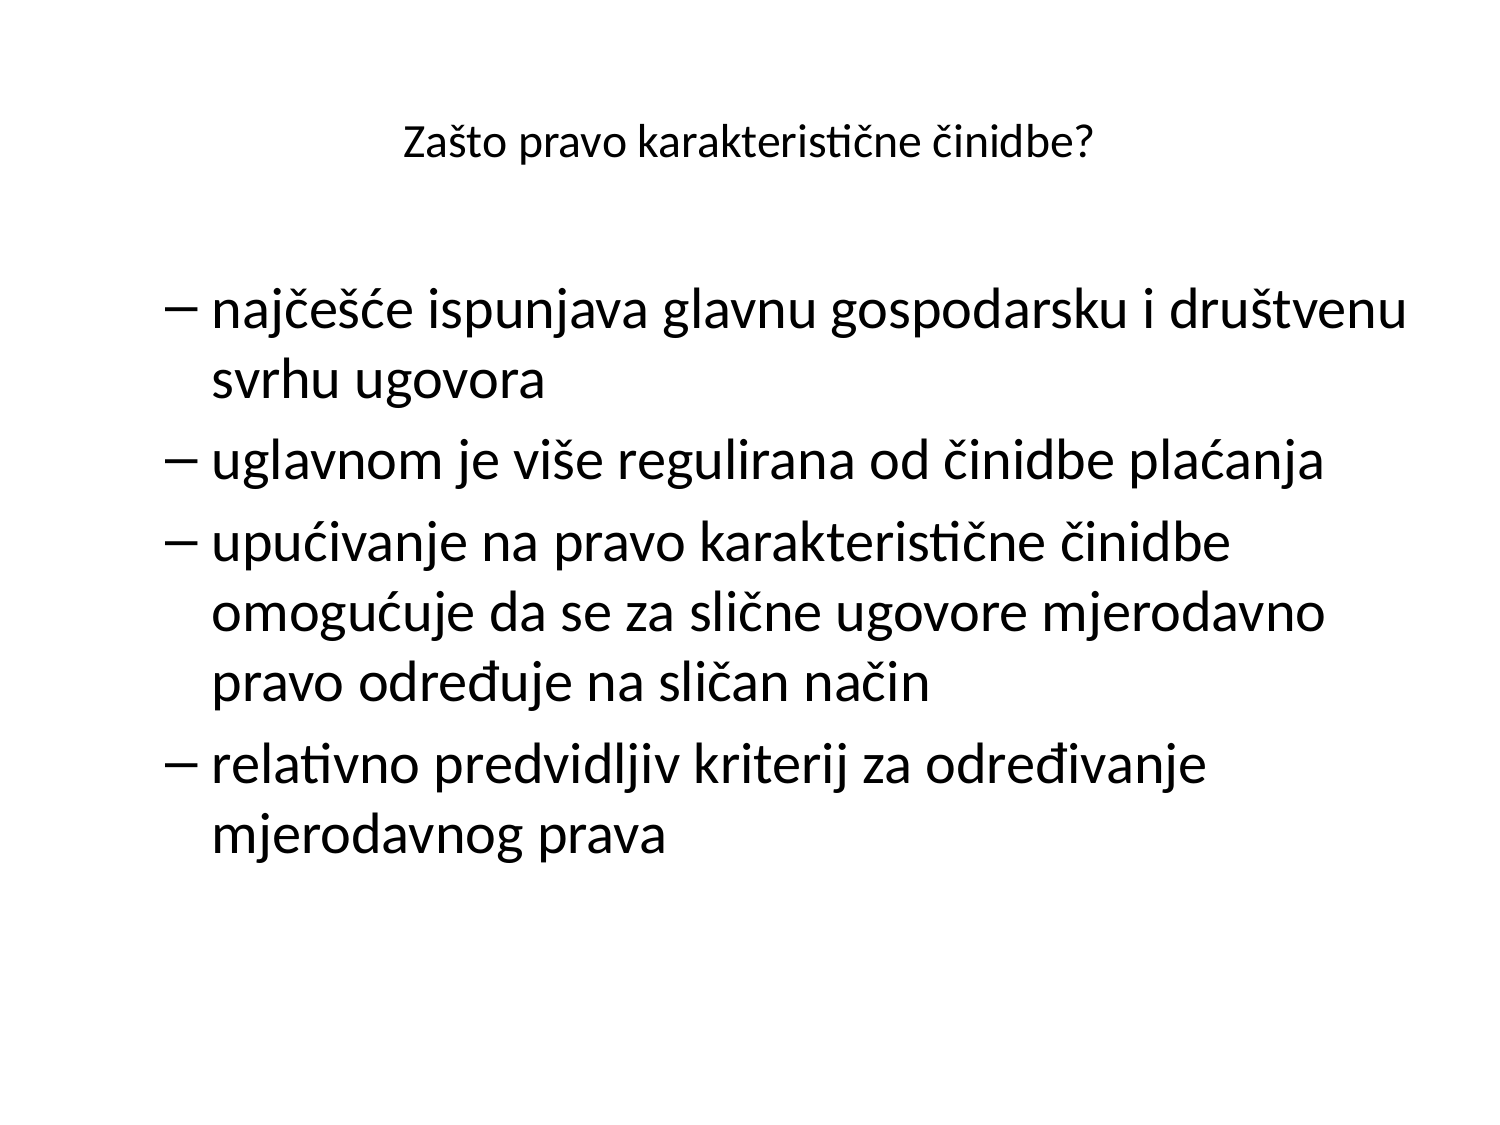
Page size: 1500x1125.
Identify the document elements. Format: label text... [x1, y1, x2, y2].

title Zašto pravo karakteristične činidbe? [75, 45, 1425, 233]
list najčešće ispunjava glavnu gospodarsku i društvenu svrhu ugovora uglavnom je više regulirana od činidbe plaćanja upućivanje na pravo karakteristične činidbe omogućuje da se za slične ugovore mjerodavno pravo određuje na sličan način relativno predvidljiv kriterij za određivanje mjerodavnog prava [75, 262, 1425, 1005]
